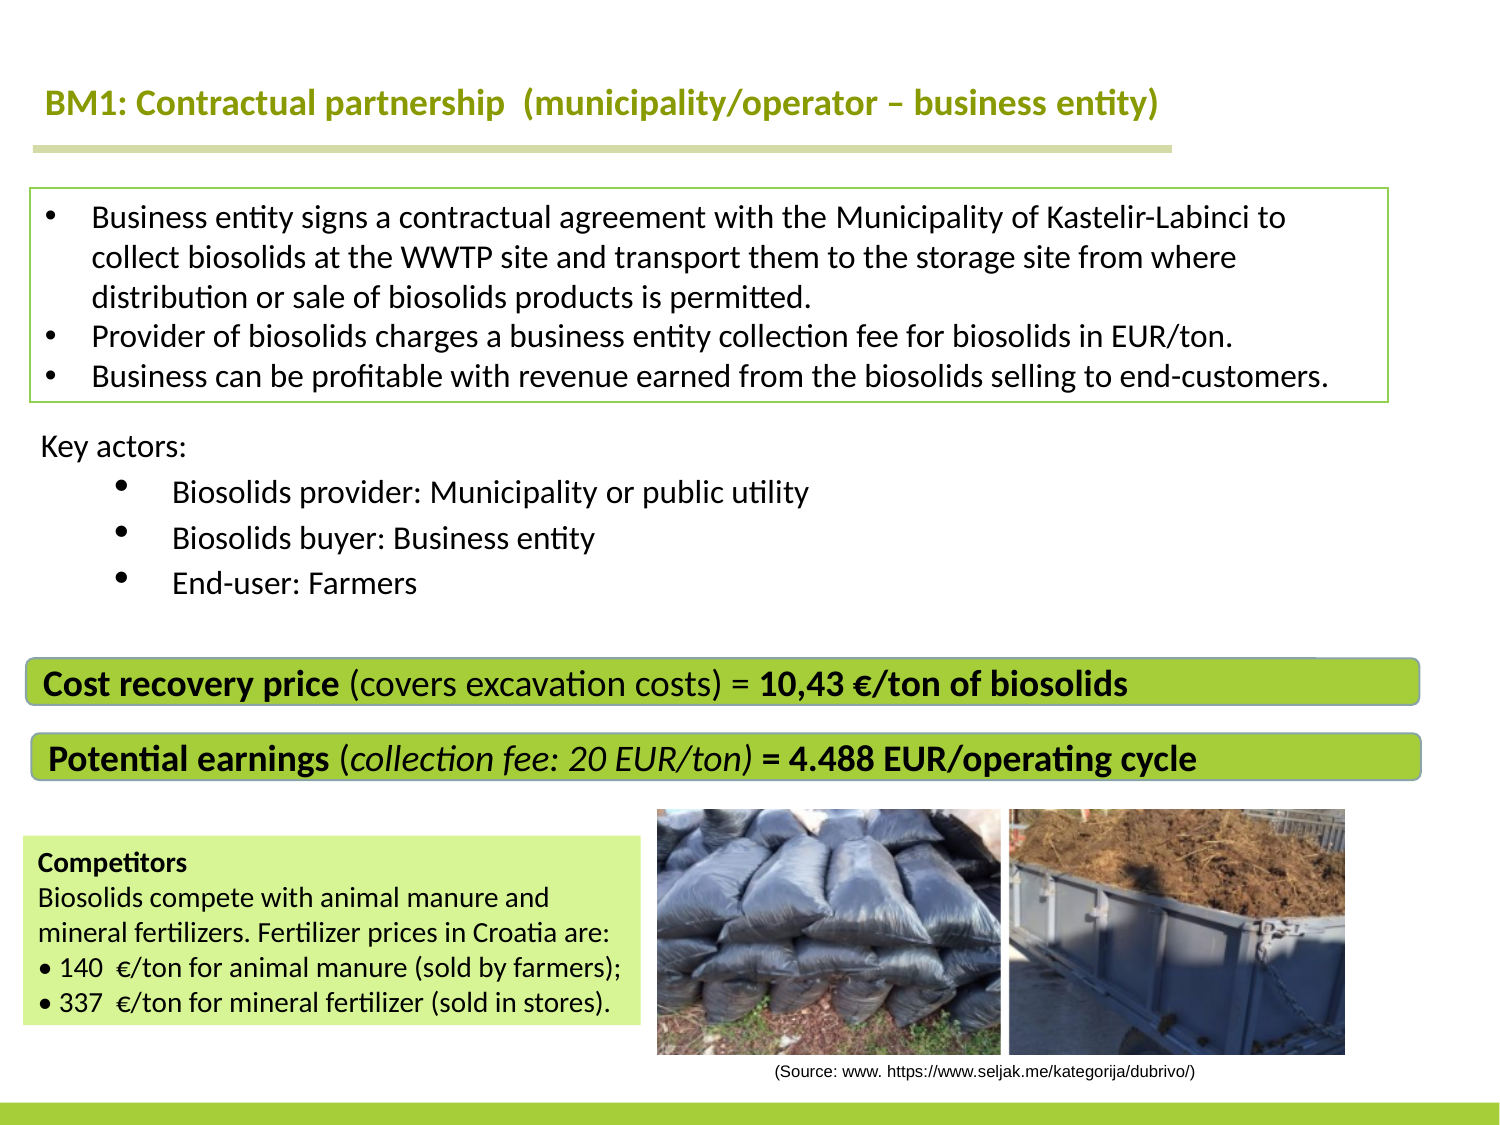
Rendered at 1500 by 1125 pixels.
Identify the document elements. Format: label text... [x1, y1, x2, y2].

text_box Business entity signs a contractual agreement with the Municipality of Kastelir-Labinci to collect biosolids at the WWTP site and transport them to the storage site from where distribution or sale of biosolids products is permitted. Provider of biosolids charges a business entity collection fee for biosolids in EUR/ton. Business can be profitable with revenue earned from the biosolids selling to end-customers. [29, 187, 1389, 403]
text_box Key actors: Biosolids provider: Municipality or public utility Biosolids buyer: Business entity End-user: Farmers [25, 410, 1365, 662]
text_box Cost recovery price (covers excavation costs) = 10,43 €/ton of biosolids [24, 657, 1421, 706]
text_box BM1: Contractual partnership (municipality/operator – business entity) [30, 70, 1484, 131]
text_box Potential earnings (collection fee: 20 EUR/ton) = 4.488 EUR/operating cycle [30, 732, 1422, 782]
text_box (Source: www. https://www.seljak.me/kategorija/dubrivo/) [759, 1055, 1211, 1089]
text_box Competitors Biosolids compete with animal manure and mineral fertilizers. Fertilizer prices in Croatia are: • 140 €/ton for animal manure (sold by farmers); • 337 €/ton for mineral fertilizer (sold in stores). [23, 835, 641, 1026]
picture [657, 809, 1345, 1055]
